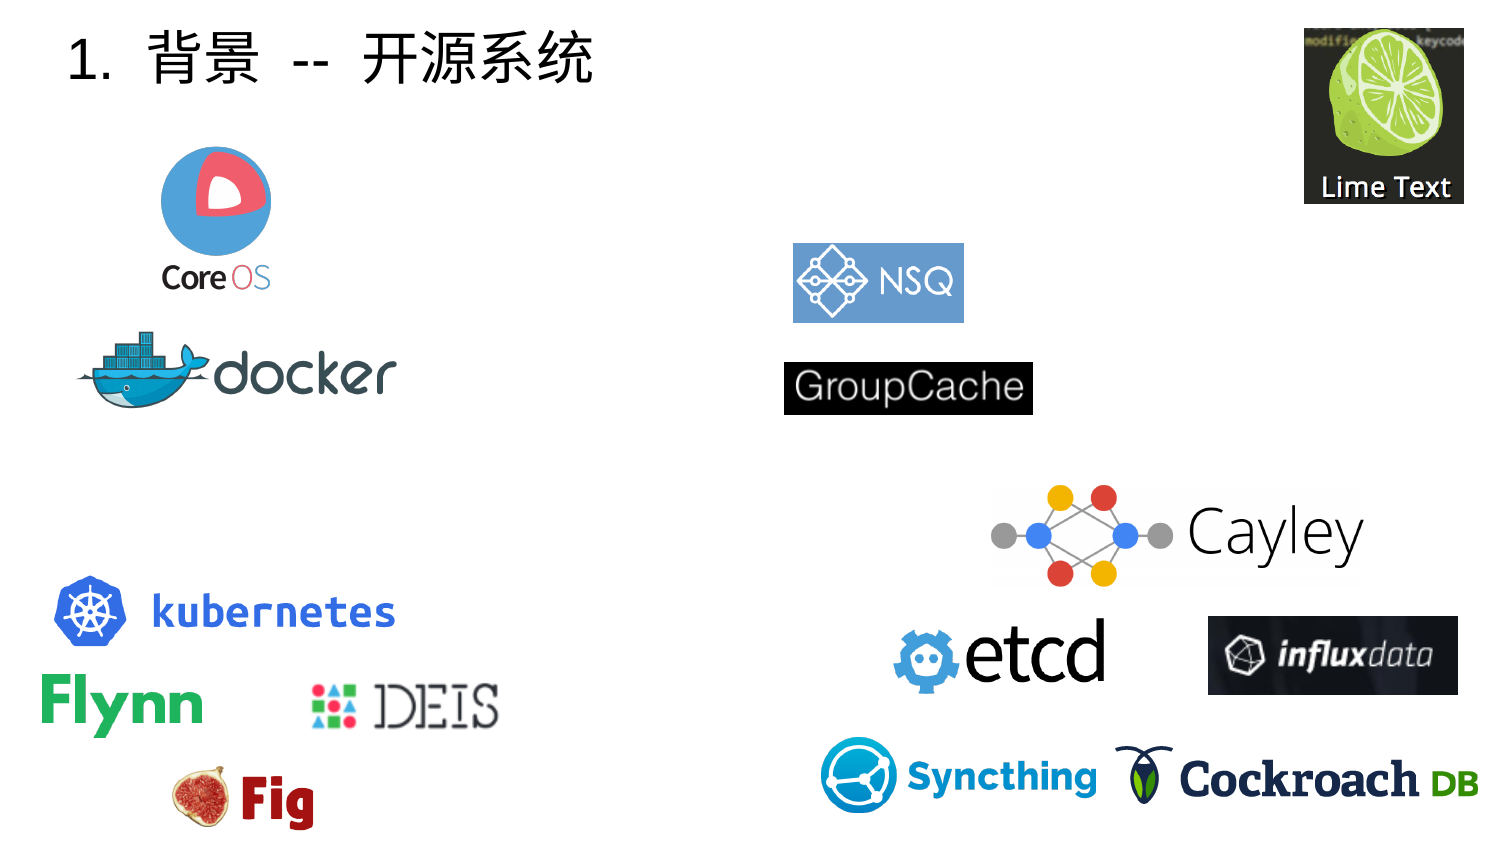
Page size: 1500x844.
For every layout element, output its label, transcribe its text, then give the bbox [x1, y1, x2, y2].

picture [1208, 616, 1458, 696]
picture [783, 362, 1033, 416]
picture [1082, 775, 1090, 784]
title 1. 背景 -- 开源系统 [51, 6, 1449, 101]
picture [303, 673, 504, 739]
picture [893, 618, 1104, 694]
picture [50, 552, 396, 660]
picture [169, 763, 329, 844]
picture [42, 674, 202, 739]
picture [1114, 746, 1478, 805]
picture [820, 737, 1096, 814]
picture [50, 308, 423, 435]
picture [1304, 28, 1464, 204]
picture [820, 779, 853, 814]
picture [989, 480, 1364, 588]
picture [792, 243, 965, 323]
picture [156, 141, 276, 296]
